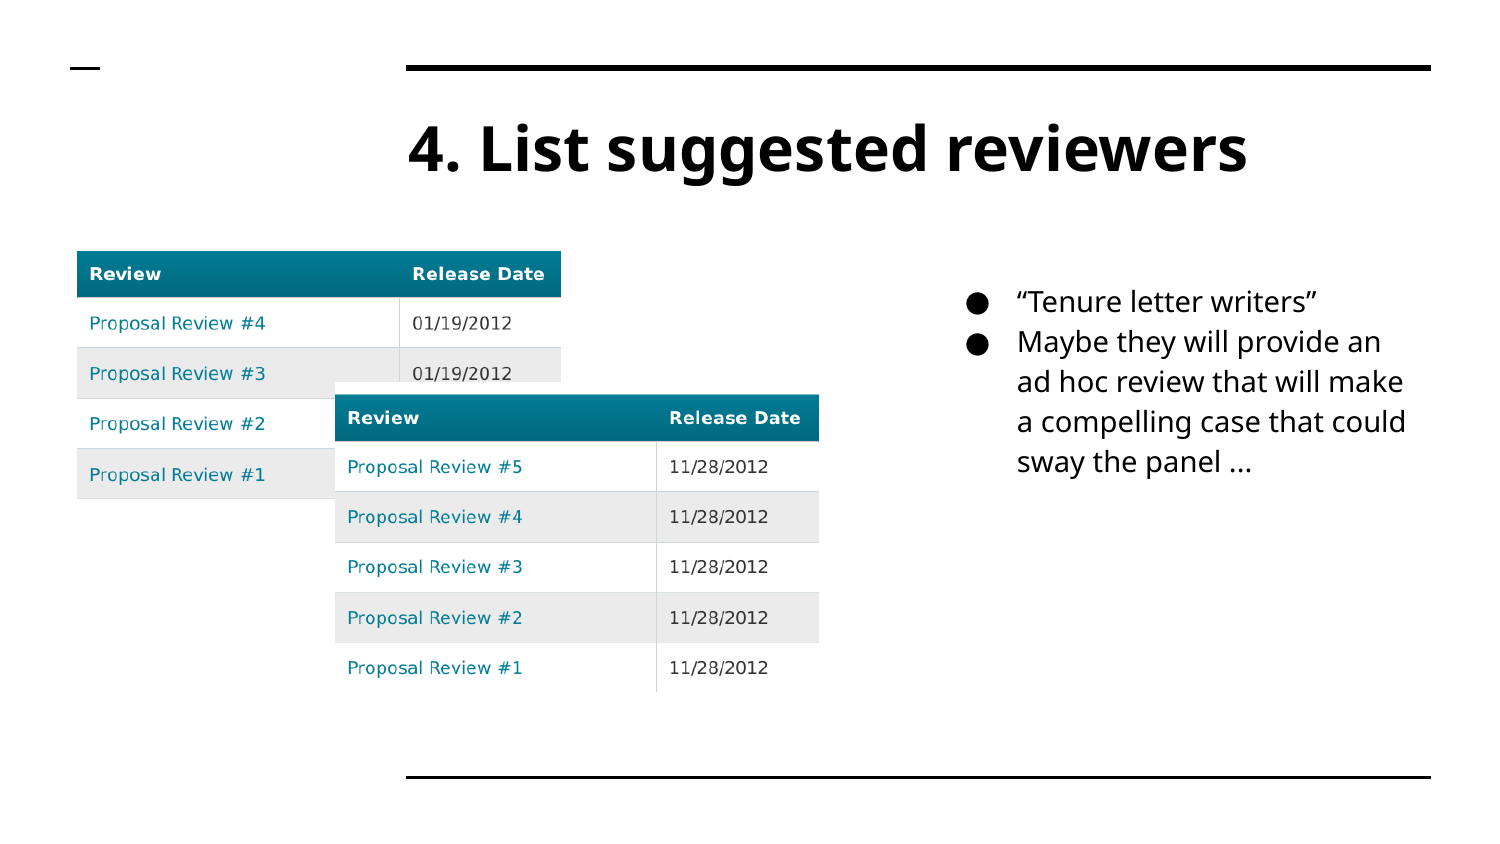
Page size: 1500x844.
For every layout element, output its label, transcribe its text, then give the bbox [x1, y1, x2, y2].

title 4. List suggested reviewers [393, 94, 1431, 199]
list “Tenure letter writers” Maybe they will provide an ad hoc review that will make a compelling case that could sway the panel ... [926, 262, 1431, 756]
picture [77, 238, 819, 692]
